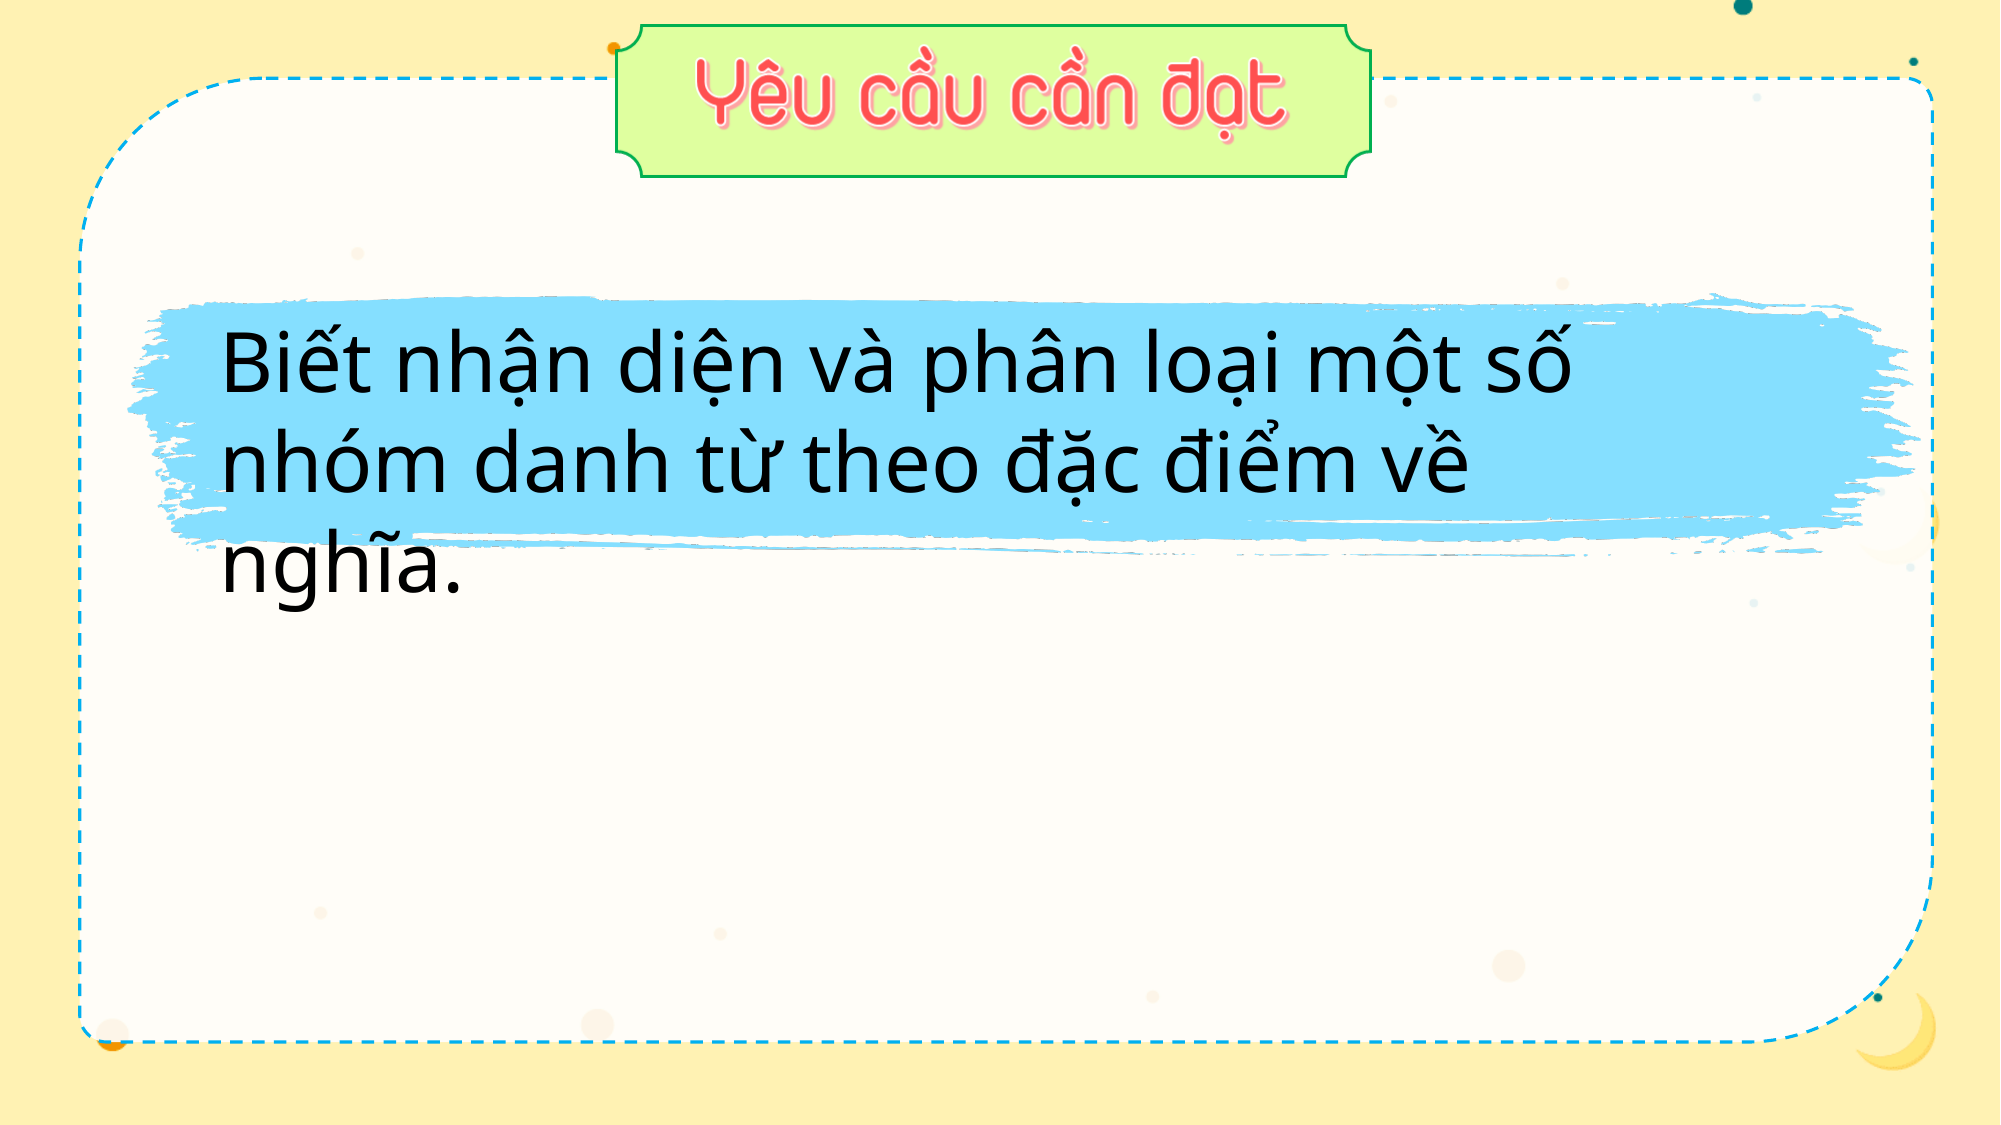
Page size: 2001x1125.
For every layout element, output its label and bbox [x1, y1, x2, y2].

text_box [127, 292, 1921, 620]
picture [0, 0, 2000, 1125]
